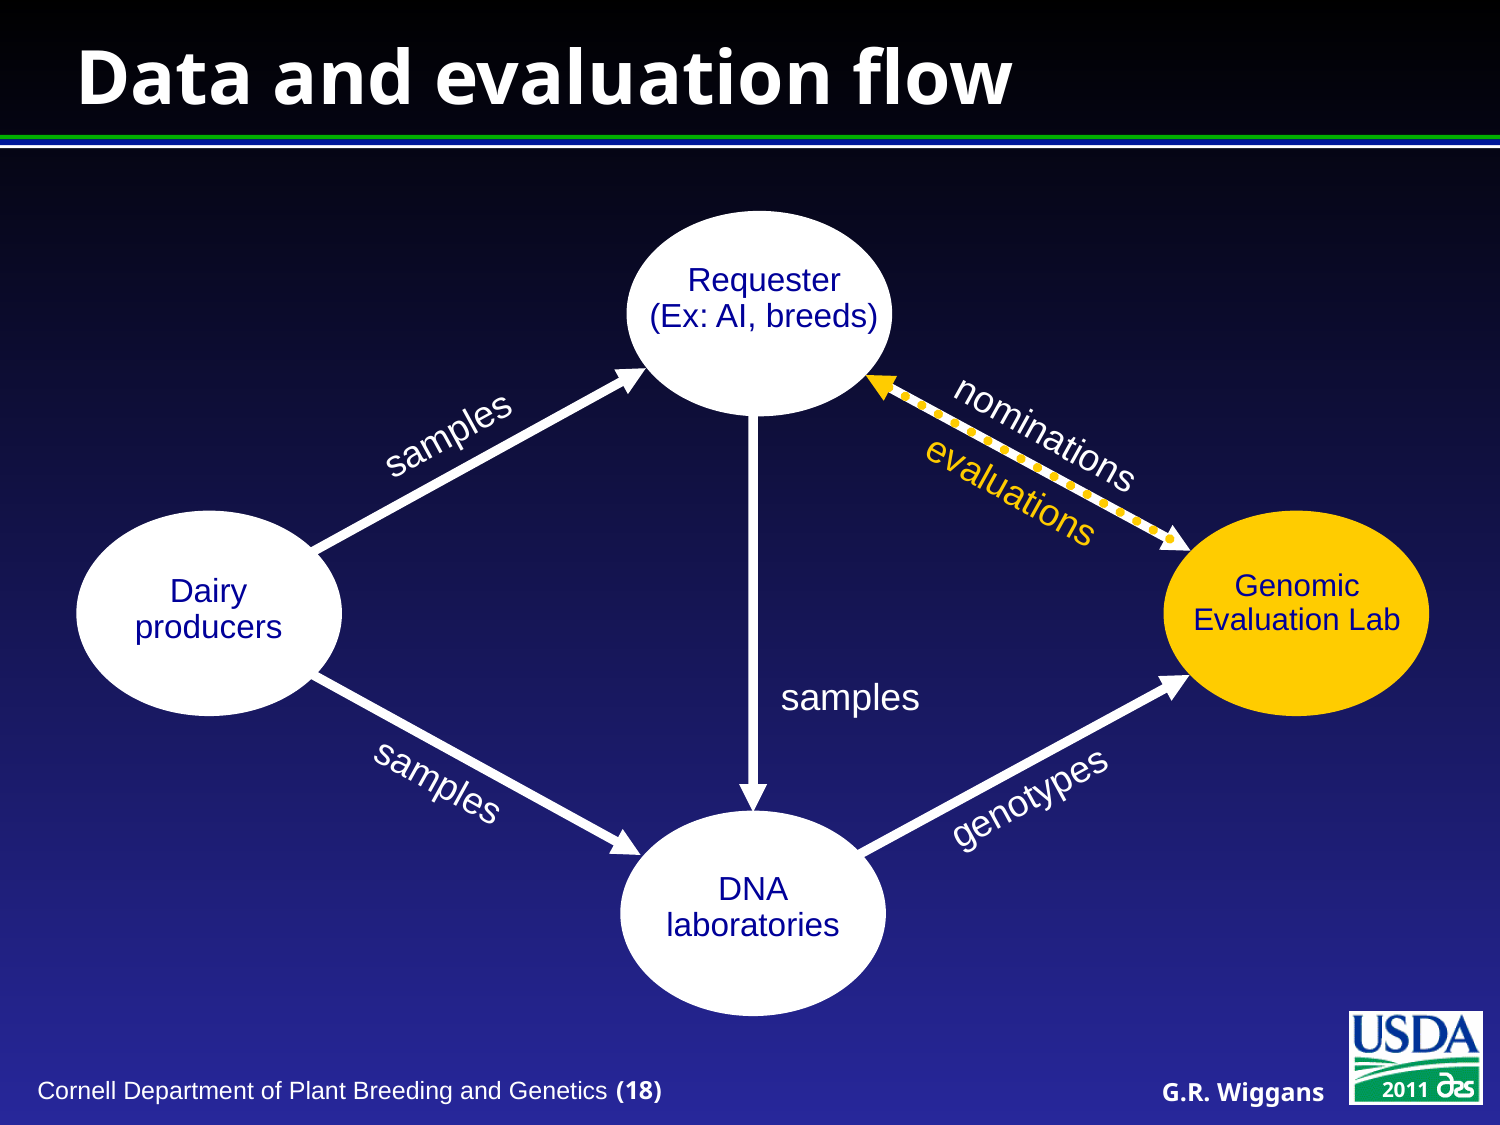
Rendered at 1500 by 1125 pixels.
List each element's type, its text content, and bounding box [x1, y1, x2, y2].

text_box samples [307, 693, 569, 872]
text_box [88, 653, 330, 715]
text_box nominations [915, 345, 1176, 524]
text_box evaluations [880, 403, 1142, 582]
text_box samples [317, 346, 579, 524]
text_box [652, 212, 867, 255]
text_box [746, 726, 760, 812]
text_box [1165, 536, 1191, 551]
text_box samples [716, 670, 985, 726]
text_box DNA laboratories [619, 864, 887, 952]
text_box [631, 952, 875, 1015]
text_box Dairy producers [75, 566, 343, 653]
text_box [851, 675, 1190, 859]
text_box genotypes [898, 709, 1160, 887]
text_box [1183, 512, 1410, 562]
text_box [633, 342, 886, 415]
text_box [290, 662, 641, 855]
text_box [301, 368, 646, 558]
text_box [865, 375, 880, 387]
text_box Genomic Evaluation Lab [1163, 562, 1431, 645]
title Data and evaluation flow [74, 29, 1425, 122]
text_box [1171, 645, 1421, 715]
picture [1349, 1011, 1483, 1105]
text_box [93, 512, 326, 566]
text_box [638, 812, 868, 864]
text_box Requester (Ex: AI, breeds) [620, 255, 909, 342]
